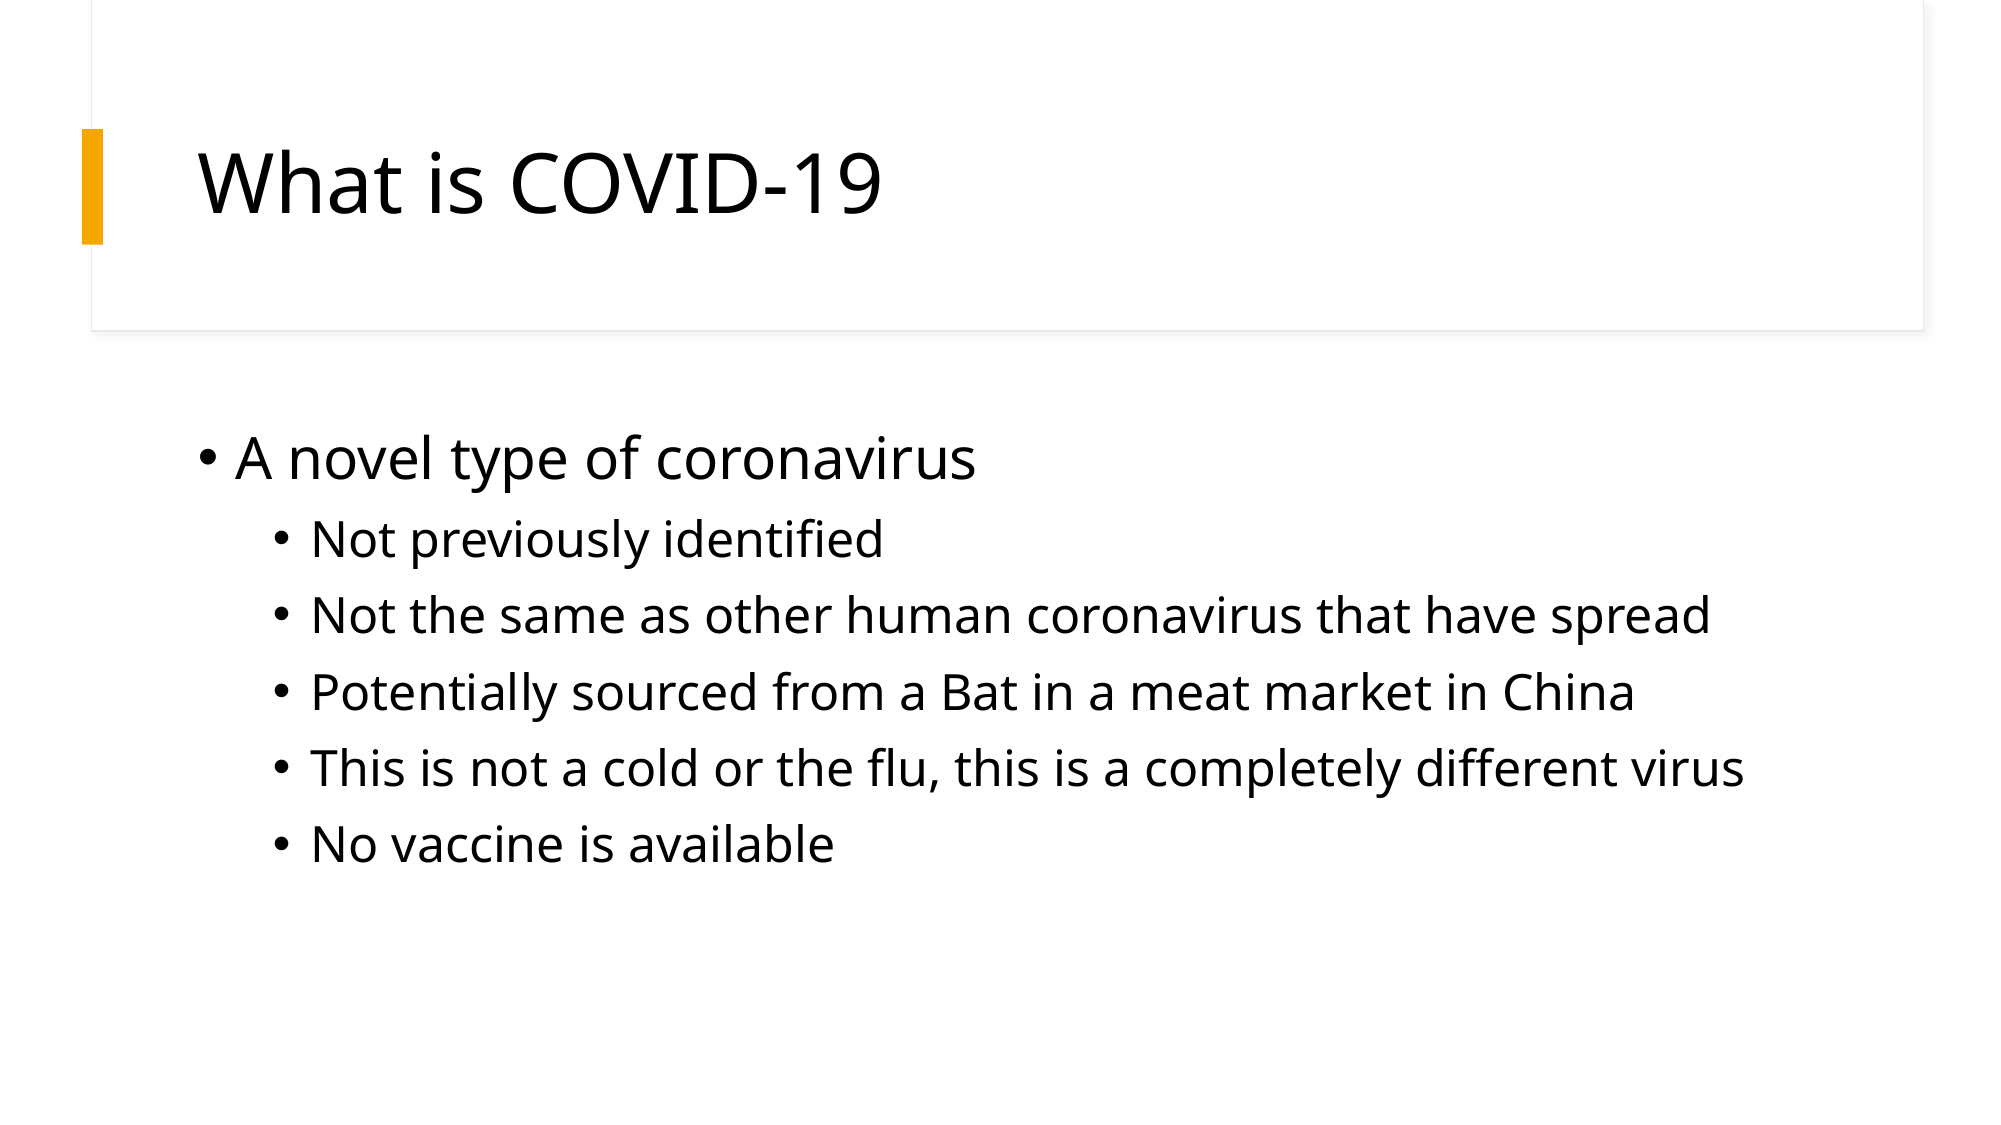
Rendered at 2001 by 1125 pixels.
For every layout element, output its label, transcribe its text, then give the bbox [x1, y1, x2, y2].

title What is COVID-19 [183, 90, 1851, 284]
list A novel type of coronavirus Not previously identified Not the same as other human coronavirus that have spread Potentially sourced from a Bat in a meat market in China This is not a cold or the flu, this is a completely different virus No vaccine is available [183, 406, 1851, 1013]
